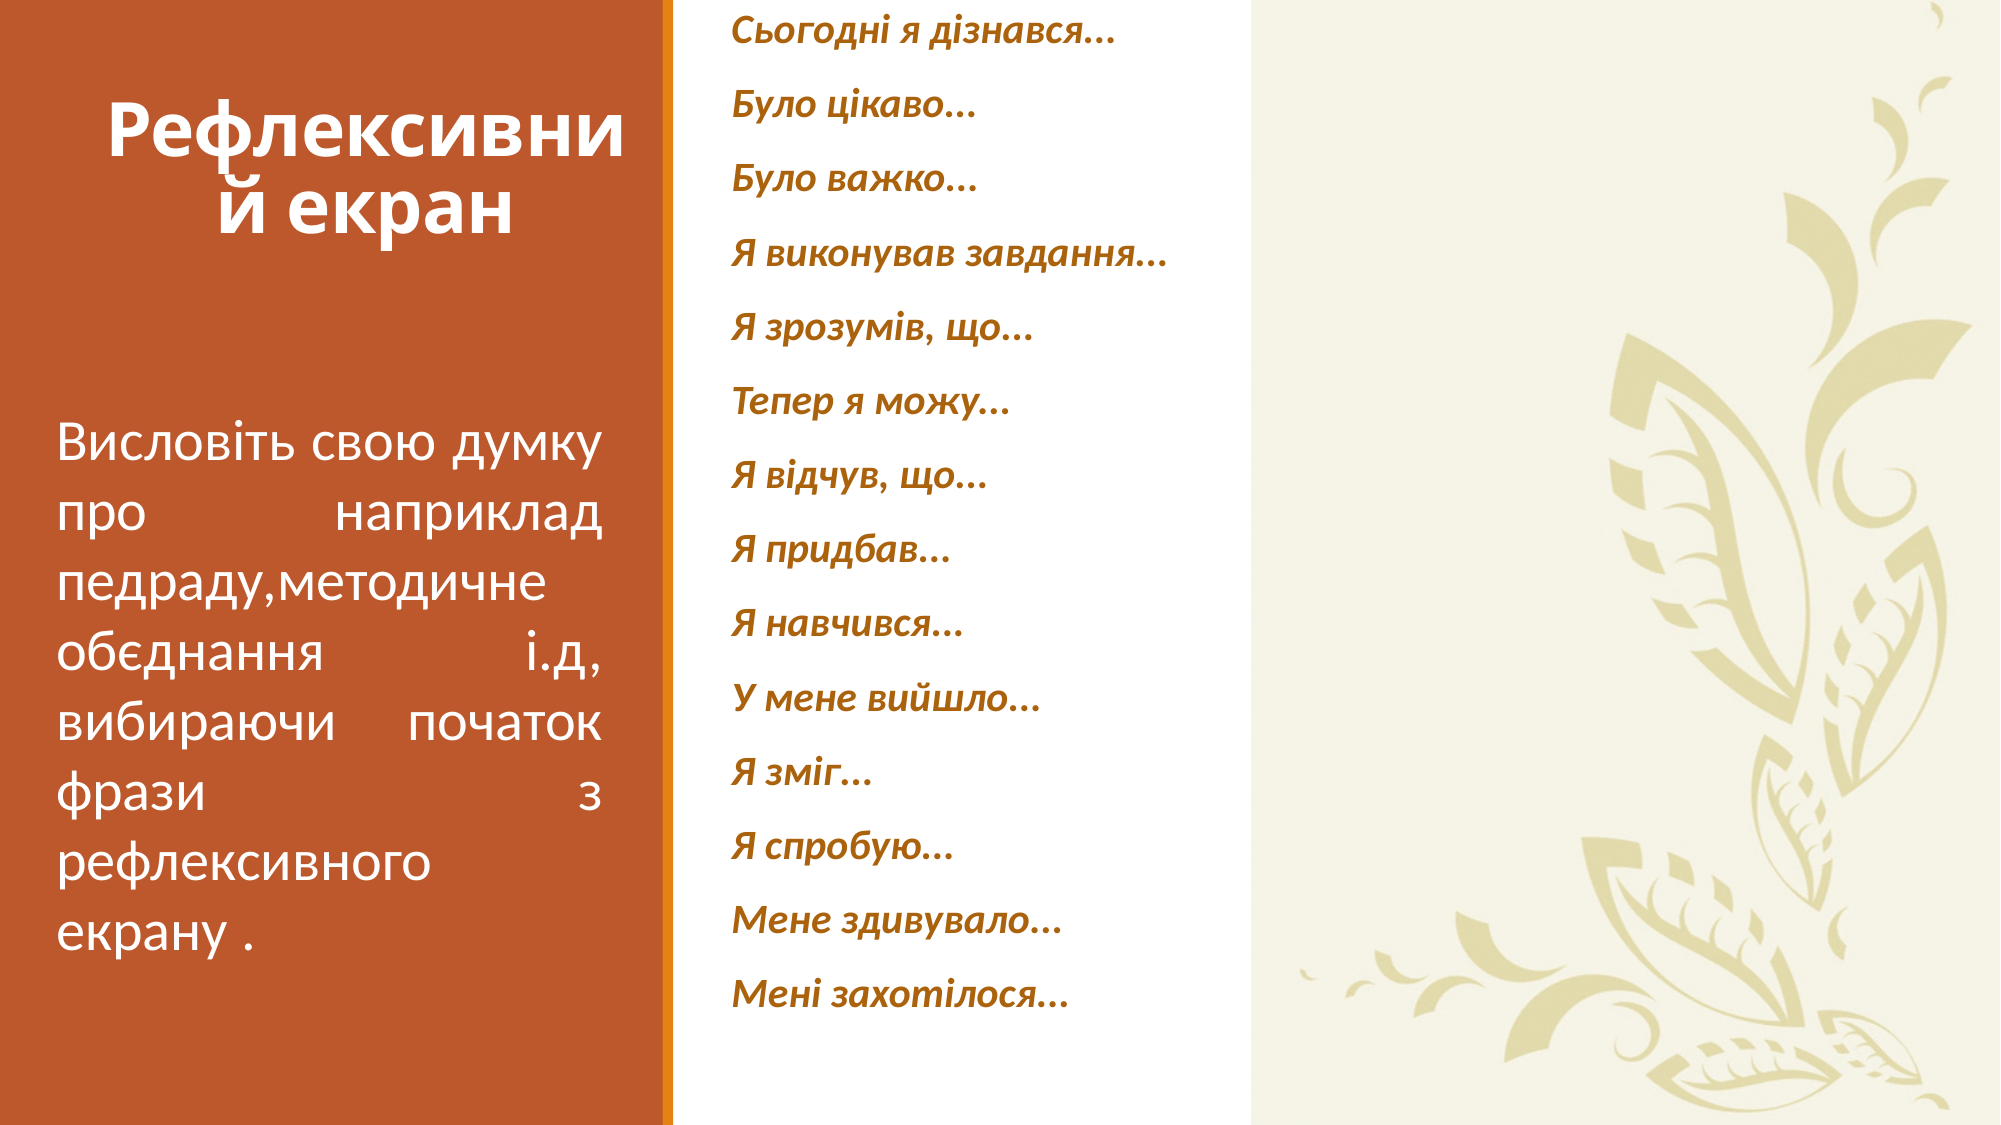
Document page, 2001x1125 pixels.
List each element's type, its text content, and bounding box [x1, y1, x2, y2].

picture [1251, 0, 2000, 1125]
list Сьогодні я дізнався... Було цікаво... Було важко... Я виконував завдання... Я зрозумів, що... Тепер я можу... Я відчув, що... Я придбав... Я навчився... У мене вийшло... Я зміг... Я спробую... Мене здивувало... Мені захотілося... [716, 0, 1249, 1107]
text_box Висловіть свою думку про наприклад педраду,методичне обєднання і.д, вибираючи початок фрази з рефлексивного екрану . [41, 394, 619, 895]
title Рефлексивний екран [75, 35, 657, 256]
